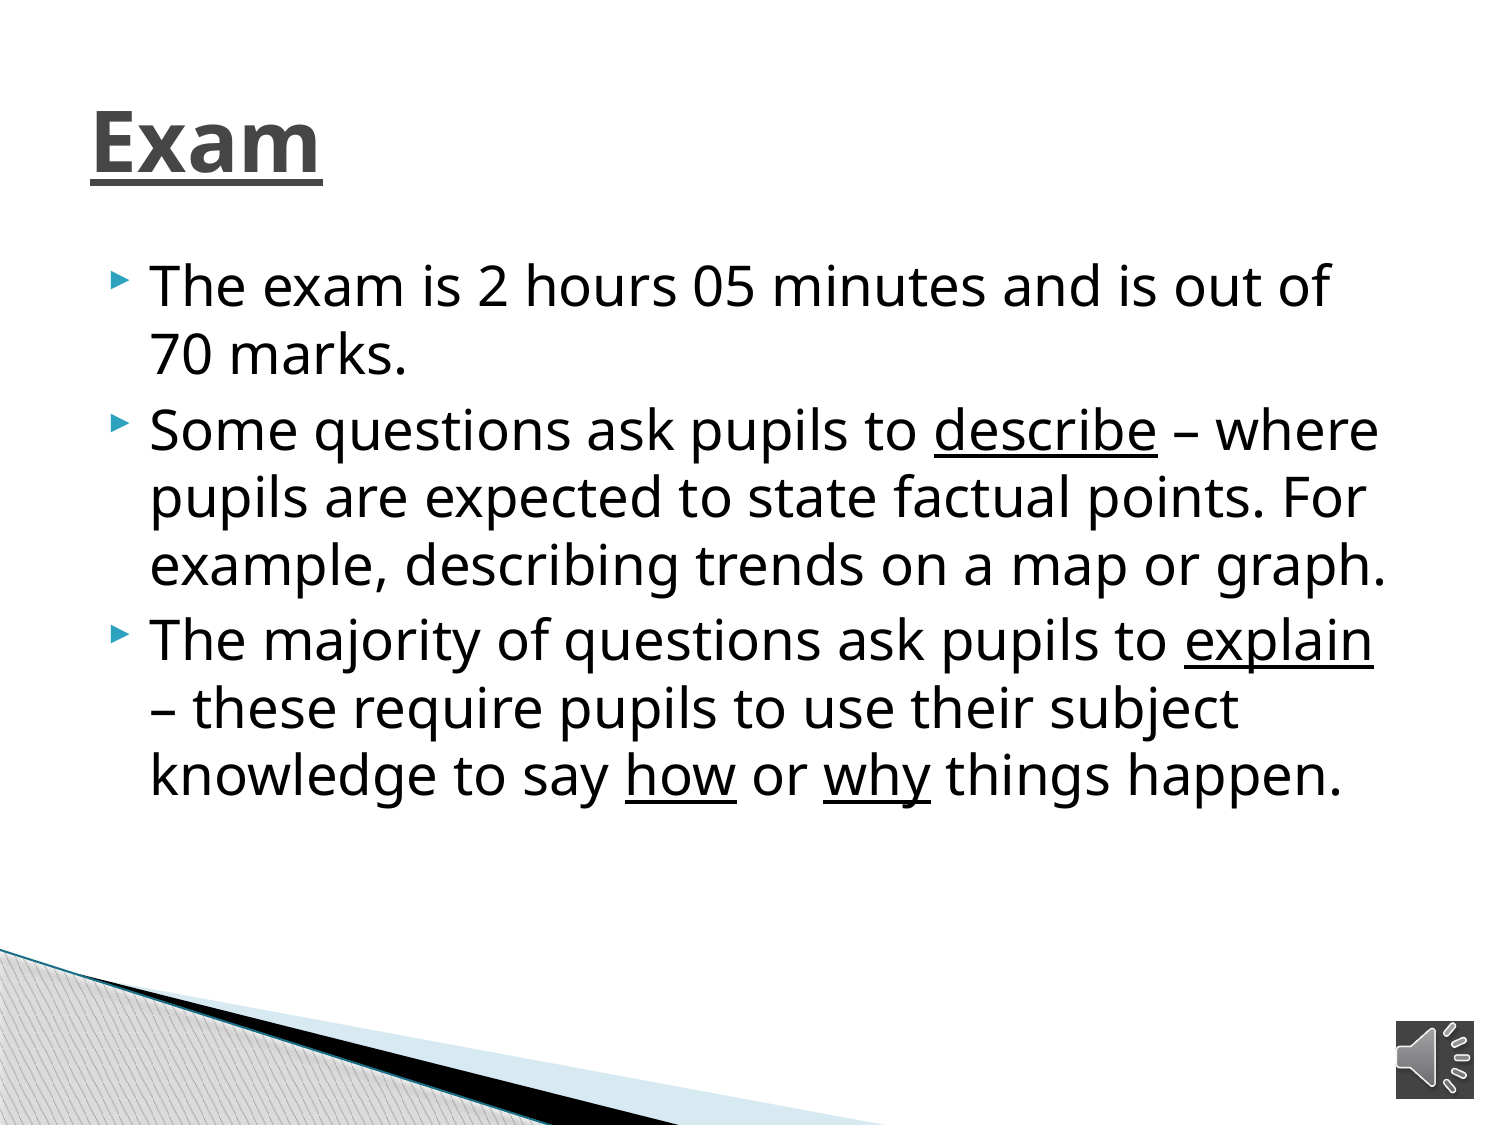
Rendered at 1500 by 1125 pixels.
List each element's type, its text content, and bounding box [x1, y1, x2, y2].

title Exam [75, 45, 1425, 233]
list The exam is 2 hours 05 minutes and is out of 70 marks. Some questions ask pupils to describe – where pupils are expected to state factual points. For example, describing trends on a map or graph. The majority of questions ask pupils to explain – these require pupils to use their subject knowledge to say how or why things happen. [75, 243, 1425, 986]
picture [1394, 1019, 1476, 1101]
